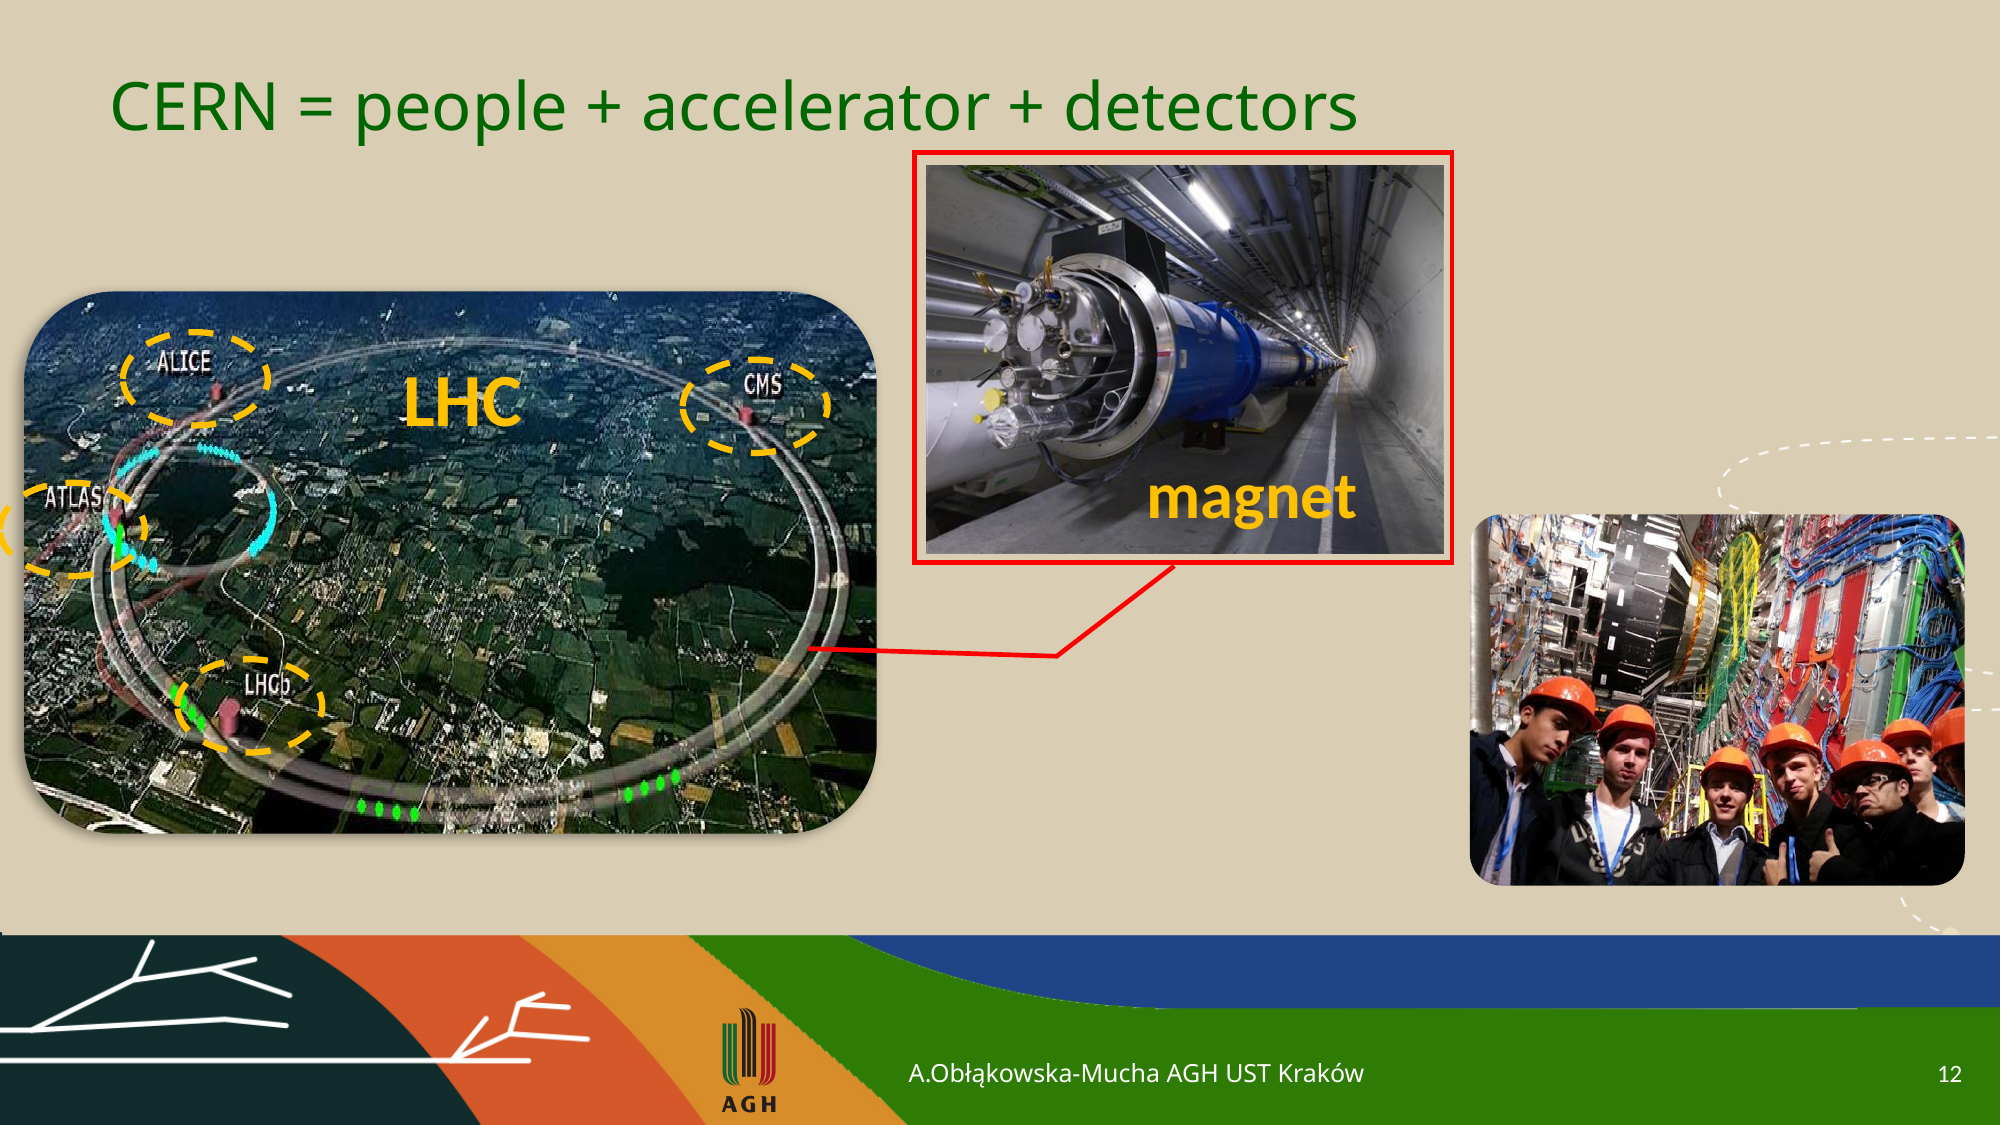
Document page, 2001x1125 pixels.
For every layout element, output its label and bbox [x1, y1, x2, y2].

picture [0, 0, 2000, 1125]
text_box [0, 291, 877, 834]
